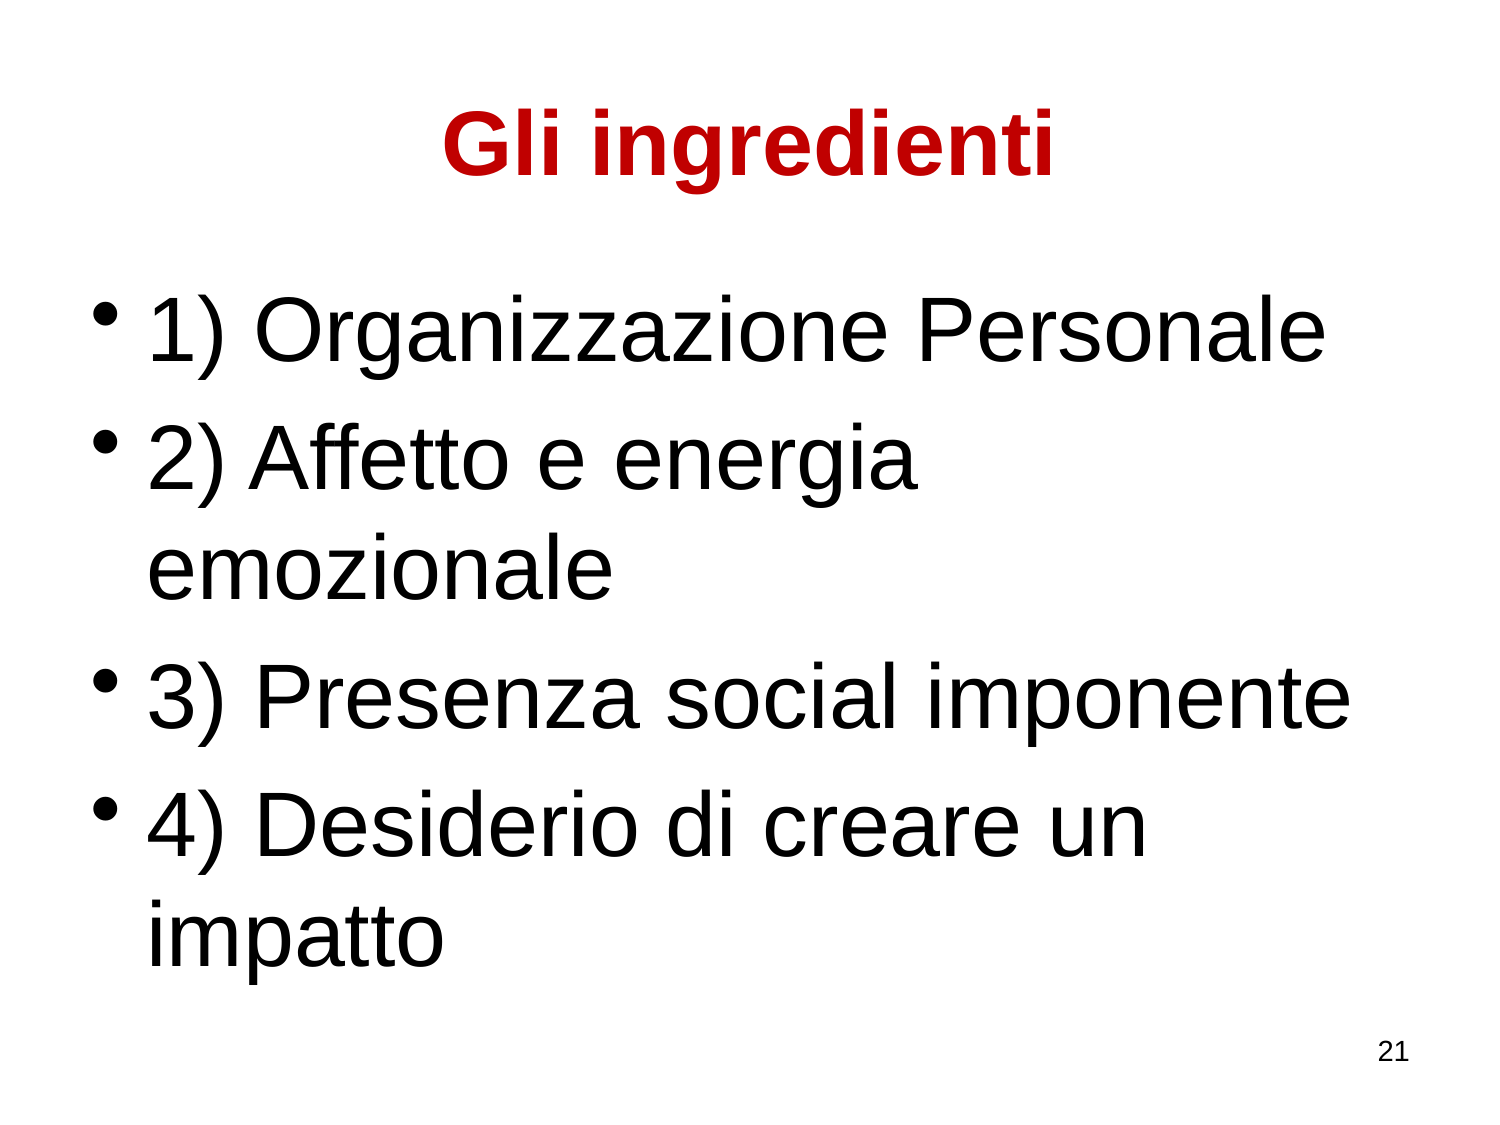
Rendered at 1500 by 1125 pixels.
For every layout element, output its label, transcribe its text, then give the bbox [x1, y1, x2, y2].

slide_number 21 [1074, 1024, 1426, 1103]
title Gli ingredienti [75, 45, 1425, 233]
list 1) Organizzazione Personale 2) Affetto e energia emozionale 3) Presenza social imponente 4) Desiderio di creare un impatto [75, 262, 1425, 1005]
